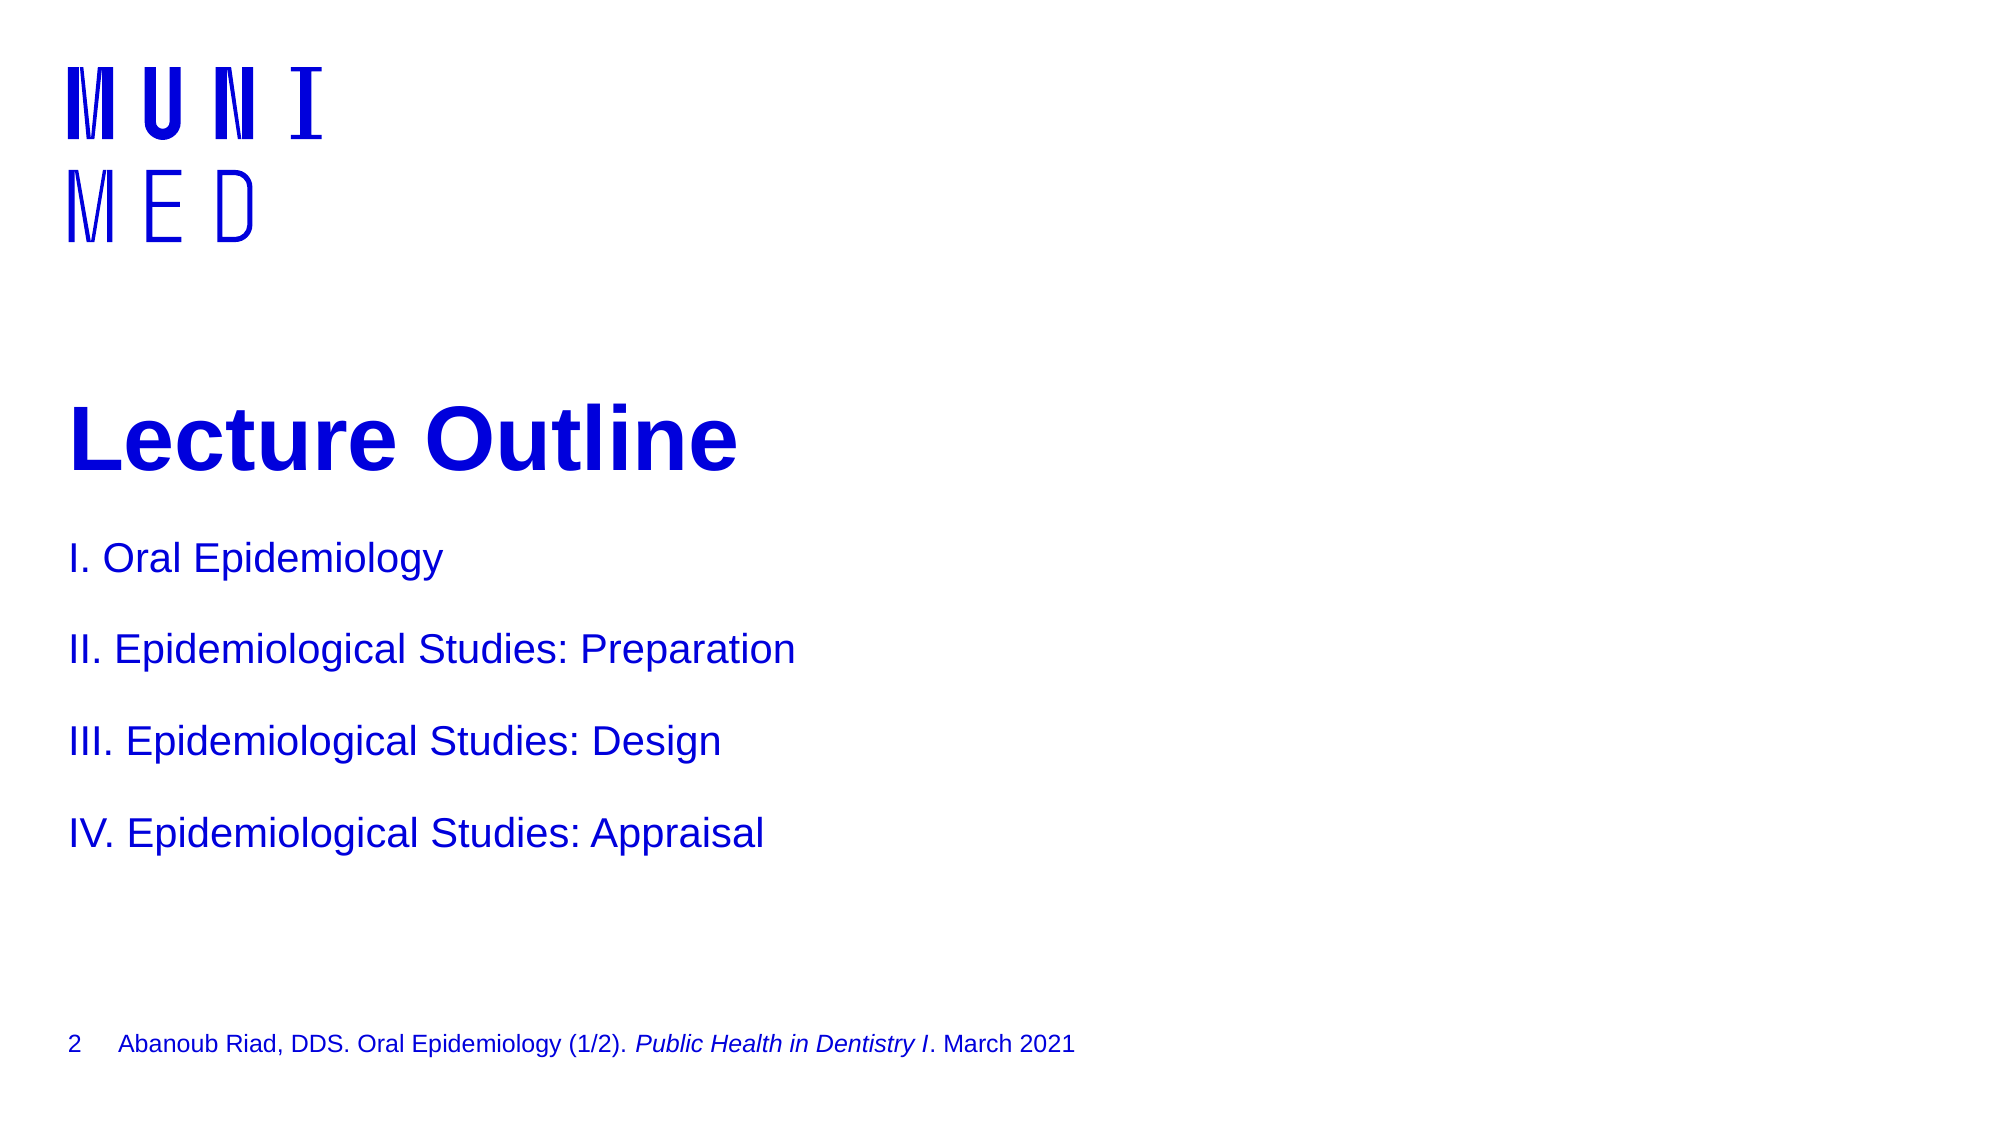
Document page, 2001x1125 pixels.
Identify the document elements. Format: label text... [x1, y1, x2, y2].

footer Abanoub Riad, DDS. Oral Epidemiology (1/2). Public Health in Dentistry I. March 2021 [118, 1021, 1418, 1063]
title Lecture Outline I. Oral Epidemiology II. Epidemiological Studies: Preparation III. Epidemiological Studies: Design IV. Epidemiological Studies: Appraisal [68, 397, 1932, 865]
slide_number 2 [67, 1021, 110, 1063]
